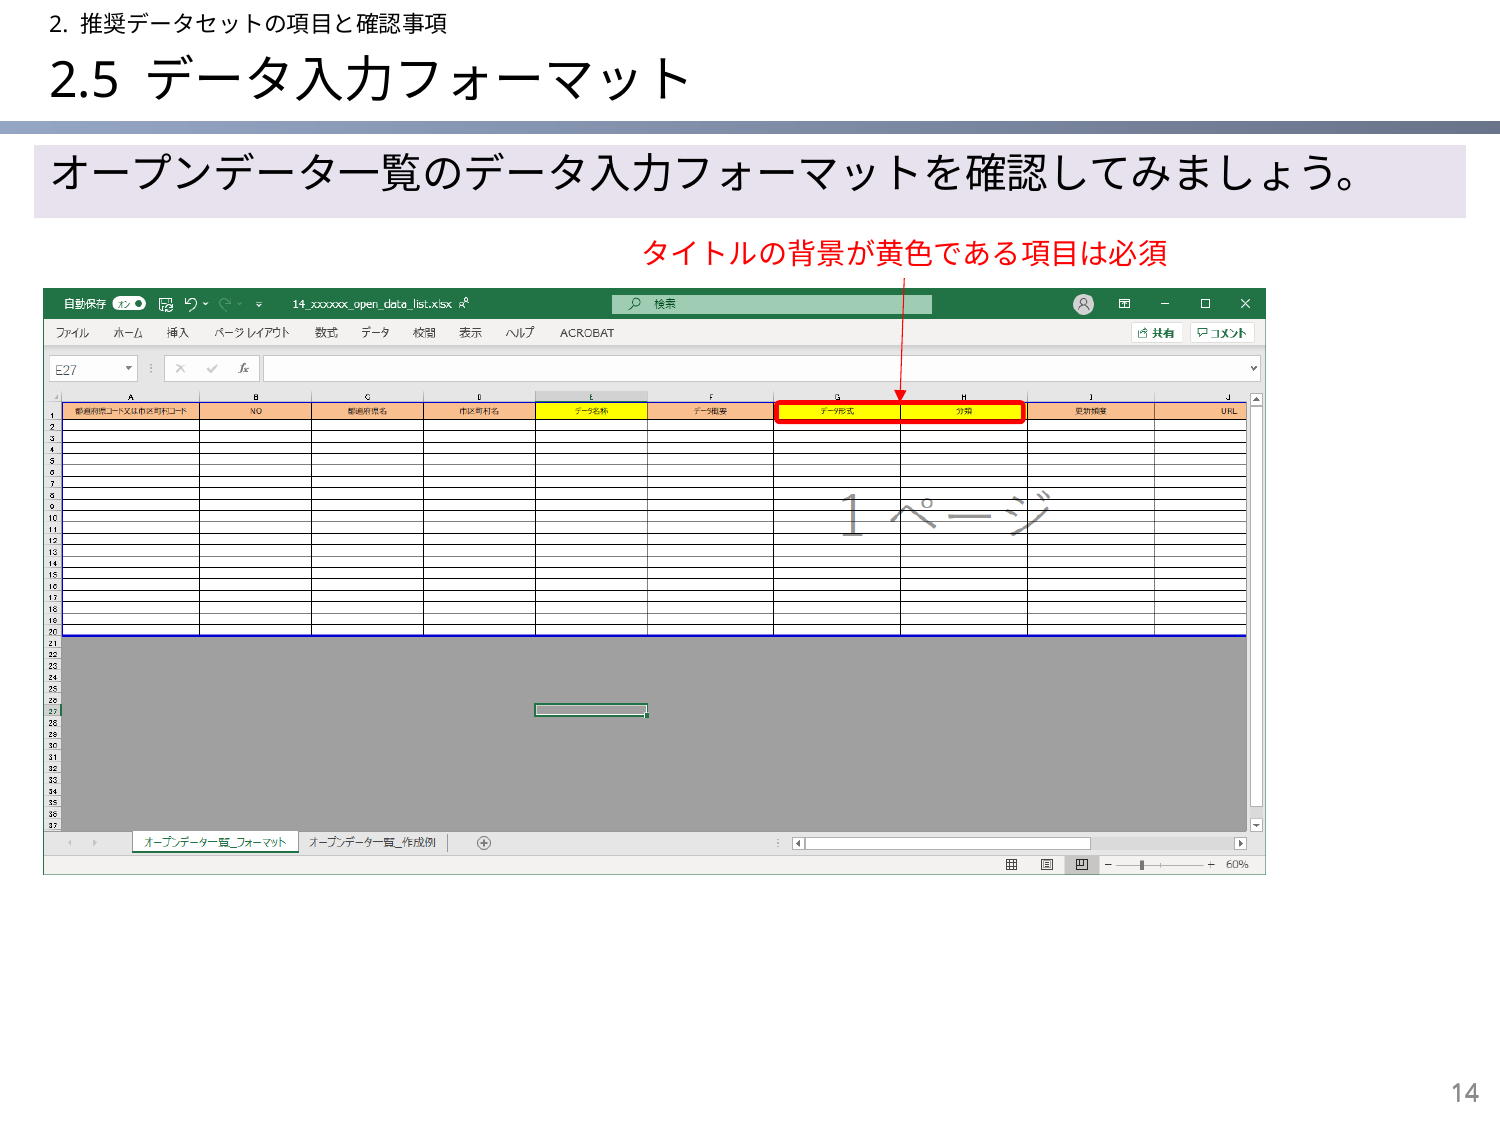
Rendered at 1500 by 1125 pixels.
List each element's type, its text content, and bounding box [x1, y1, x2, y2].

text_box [899, 278, 905, 403]
list 2. 推奨データセットの項目と確認事項 [34, 4, 1271, 41]
list オープンデータ一覧のデータ入力フォーマットを確認してみましょう。 [34, 145, 1466, 219]
picture [43, 288, 1266, 875]
title 2.5 データ入力フォーマット [34, 46, 1275, 116]
text_box タイトルの背景が黄色である項目は必須 [626, 228, 1183, 278]
slide_number 14 [1411, 1070, 1495, 1118]
